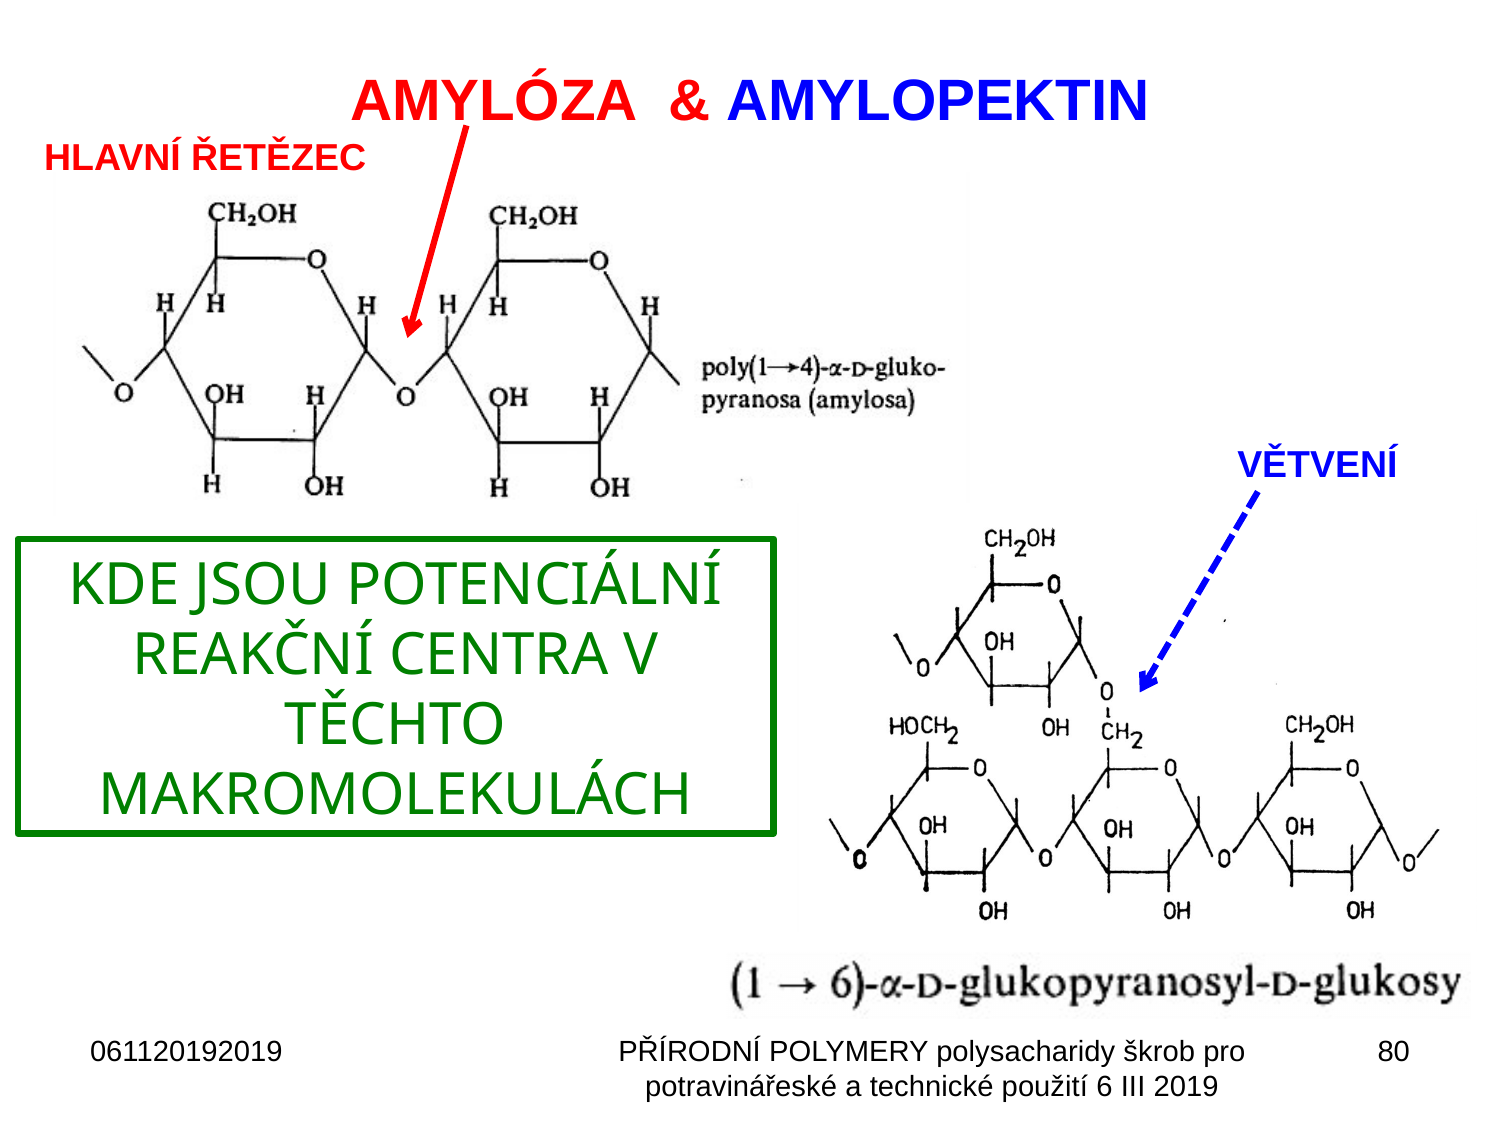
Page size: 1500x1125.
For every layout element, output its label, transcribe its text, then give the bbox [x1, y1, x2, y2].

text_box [407, 125, 467, 339]
footer PŘÍRODNÍ POLYMERY polysacharidy škrob pro potravinářeské a technické použití 6 III 2019 [512, 1024, 1059, 1103]
text_box HLAVNÍ ŘETĚZEC [29, 125, 396, 186]
title AMYLÓZA & AMYLOPEKTIN [74, 44, 1426, 150]
picture [52, 172, 1477, 1125]
slide_number 061120192019 [74, 1024, 426, 1103]
text_box VĚTVENÍ [1222, 432, 1447, 493]
slide_number 80 [1136, 1024, 1426, 1103]
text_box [1139, 491, 1259, 693]
text_box KDE JSOU POTENCIÁLNÍ REAKČNÍ CENTRA V TĚCHTO MAKROMOLEKULÁCH [17, 538, 774, 834]
